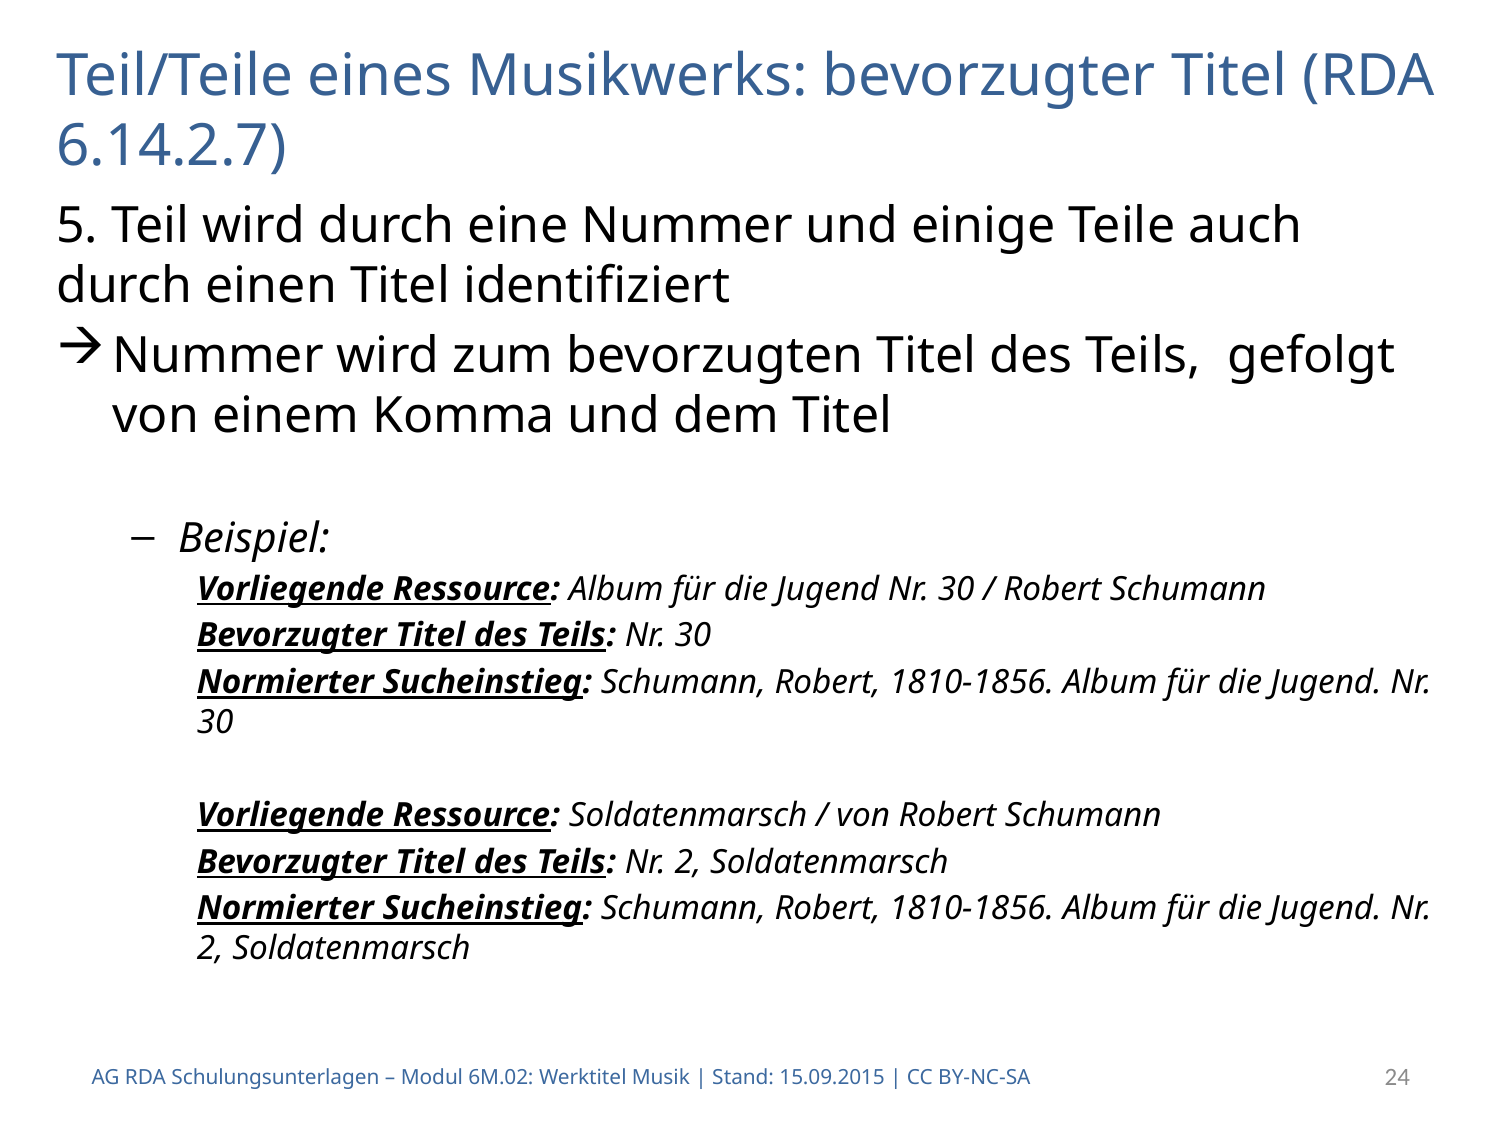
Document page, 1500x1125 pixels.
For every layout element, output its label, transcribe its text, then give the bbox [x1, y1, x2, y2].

footer AG RDA Schulungsunterlagen – Modul 6M.02: Werktitel Musik | Stand: 15.09.2015 | CC BY-NC-SA [76, 1045, 1317, 1106]
list 5. Teil wird durch eine Nummer und einige Teile auch durch einen Titel identifiziert Nummer wird zum bevorzugten Titel des Teils, gefolgt von einem Komma und dem Titel Beispiel: Vorliegende Ressource: Album für die Jugend Nr. 30 / Robert Schumann Bevorzugter Titel des Teils: Nr. 30 Normierter Sucheinstieg: Schumann, Robert, 1810-1856. Album für die Jugend. Nr. 30 Vorliegende Ressource: Soldatenmarsch / von Robert Schumann Bevorzugter Titel des Teils: Nr. 2, Soldatenmarsch Normierter Sucheinstieg: Schumann, Robert, 1810-1856. Album für die Jugend. Nr. 2, Soldatenmarsch [41, 185, 1459, 1059]
text_box Teil/Teile eines Musikwerks: bevorzugter Titel (RDA 6.14.2.7) [41, 30, 1500, 185]
slide_number 24 [1317, 1045, 1425, 1106]
